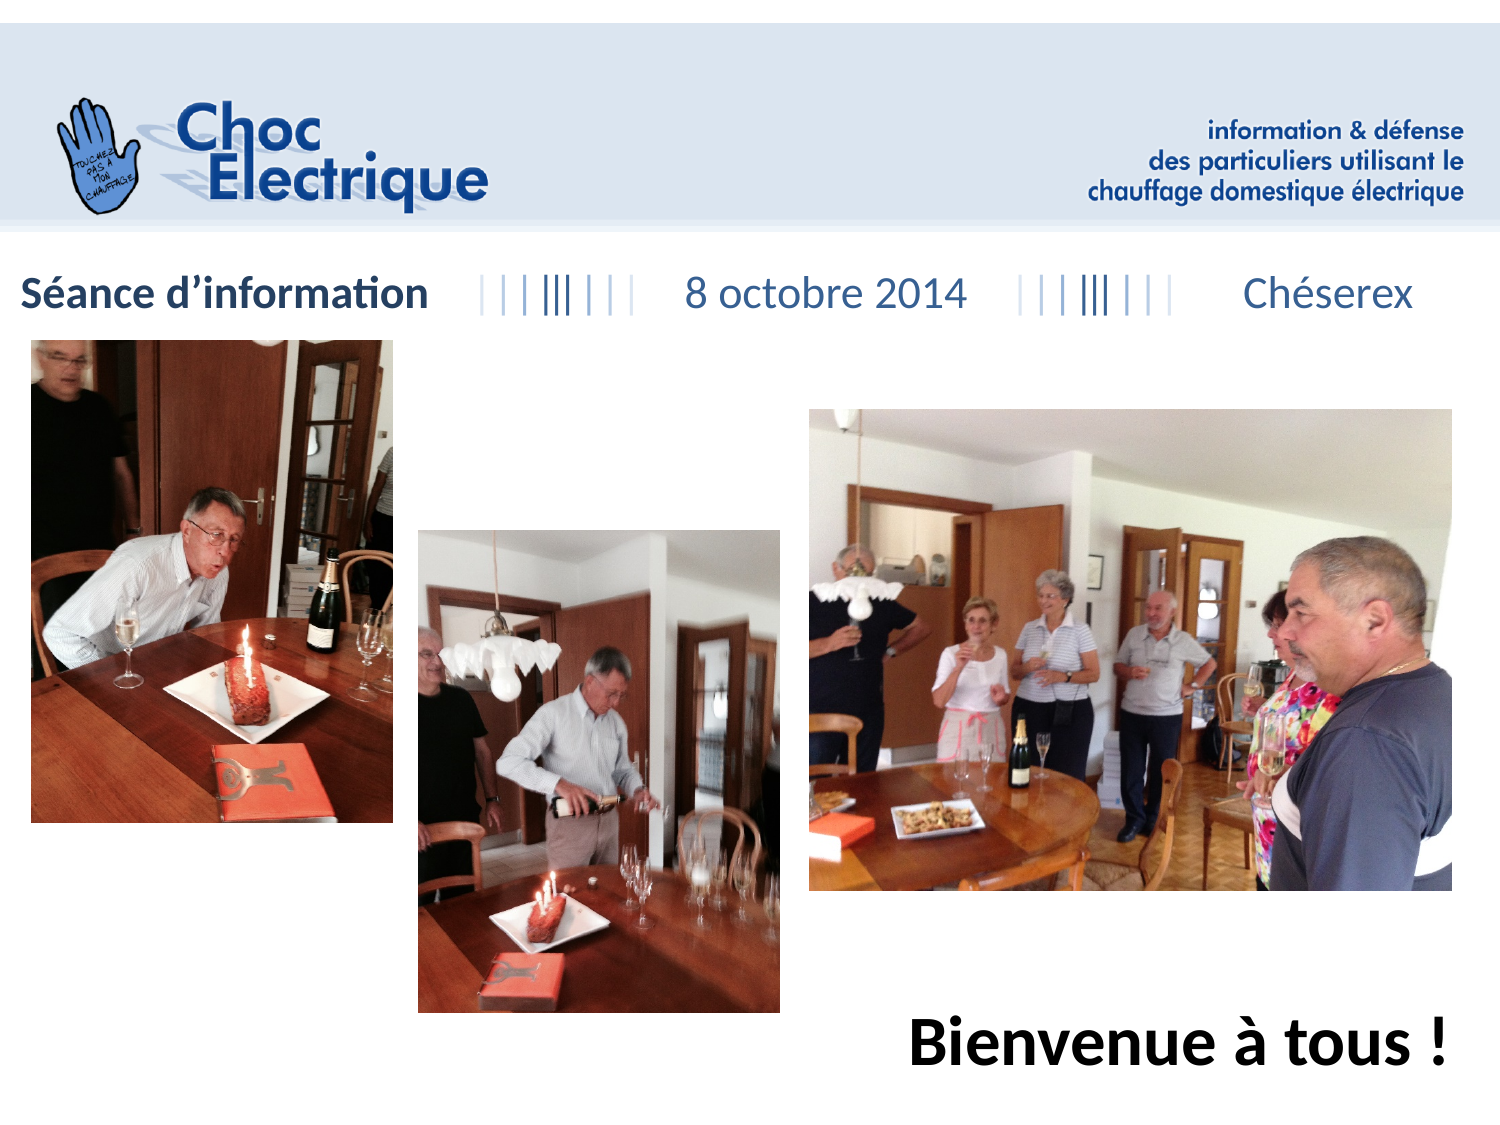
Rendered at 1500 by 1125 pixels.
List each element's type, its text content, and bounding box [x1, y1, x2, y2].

picture [31, 340, 393, 823]
picture [808, 408, 1452, 892]
text_box Bienvenue à tous ! [852, 987, 1500, 1104]
text_box Séance d’information ||||||||| 8 octobre 2014 ||||||||| Chéserex [5, 255, 1488, 374]
picture [0, 23, 1500, 232]
picture [417, 530, 780, 1013]
